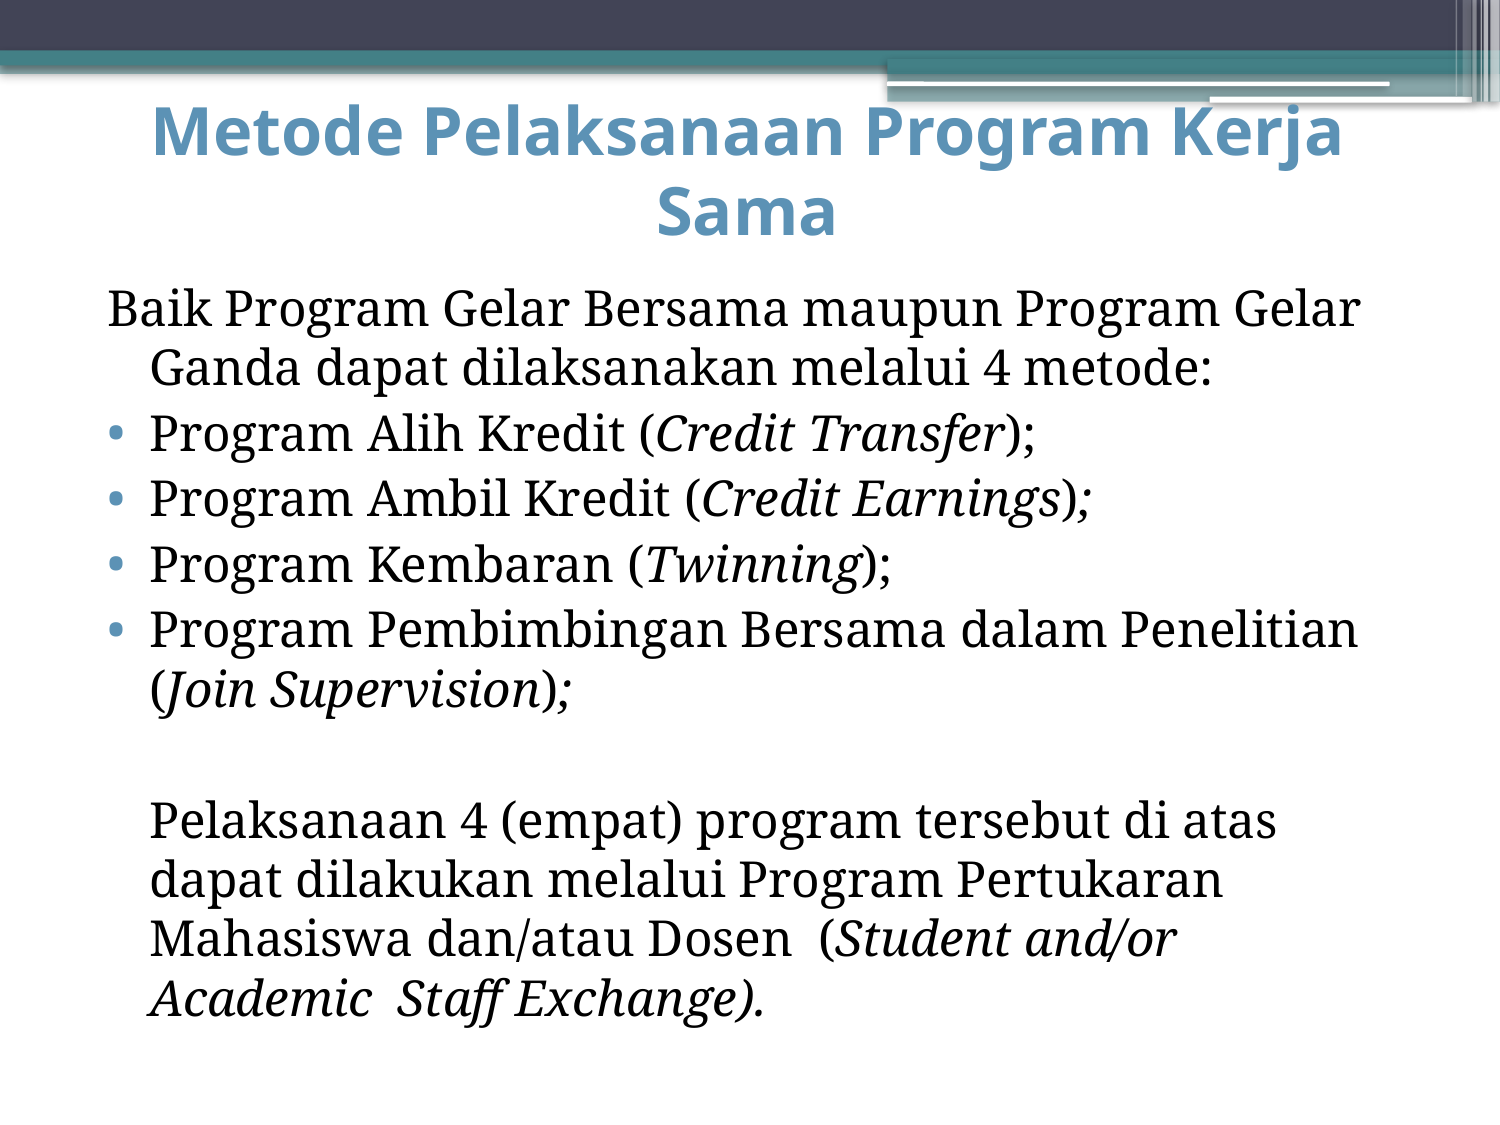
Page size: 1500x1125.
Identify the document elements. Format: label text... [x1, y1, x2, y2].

title Metode Pelaksanaan Program Kerja Sama [58, 115, 1437, 223]
list Baik Program Gelar Bersama maupun Program Gelar Ganda dapat dilaksanakan melalui 4 metode: Program Alih Kredit (Credit Transfer); Program Ambil Kredit (Credit Earnings); Program Kembaran (Twinning); Program Pembimbingan Bersama dalam Penelitian (Join Supervision); Pelaksanaan 4 (empat) program tersebut di atas dapat dilakukan melalui Program Pertukaran Mahasiswa dan/atau Dosen (Student and/or Academic Staff Exchange). [75, 269, 1425, 1038]
